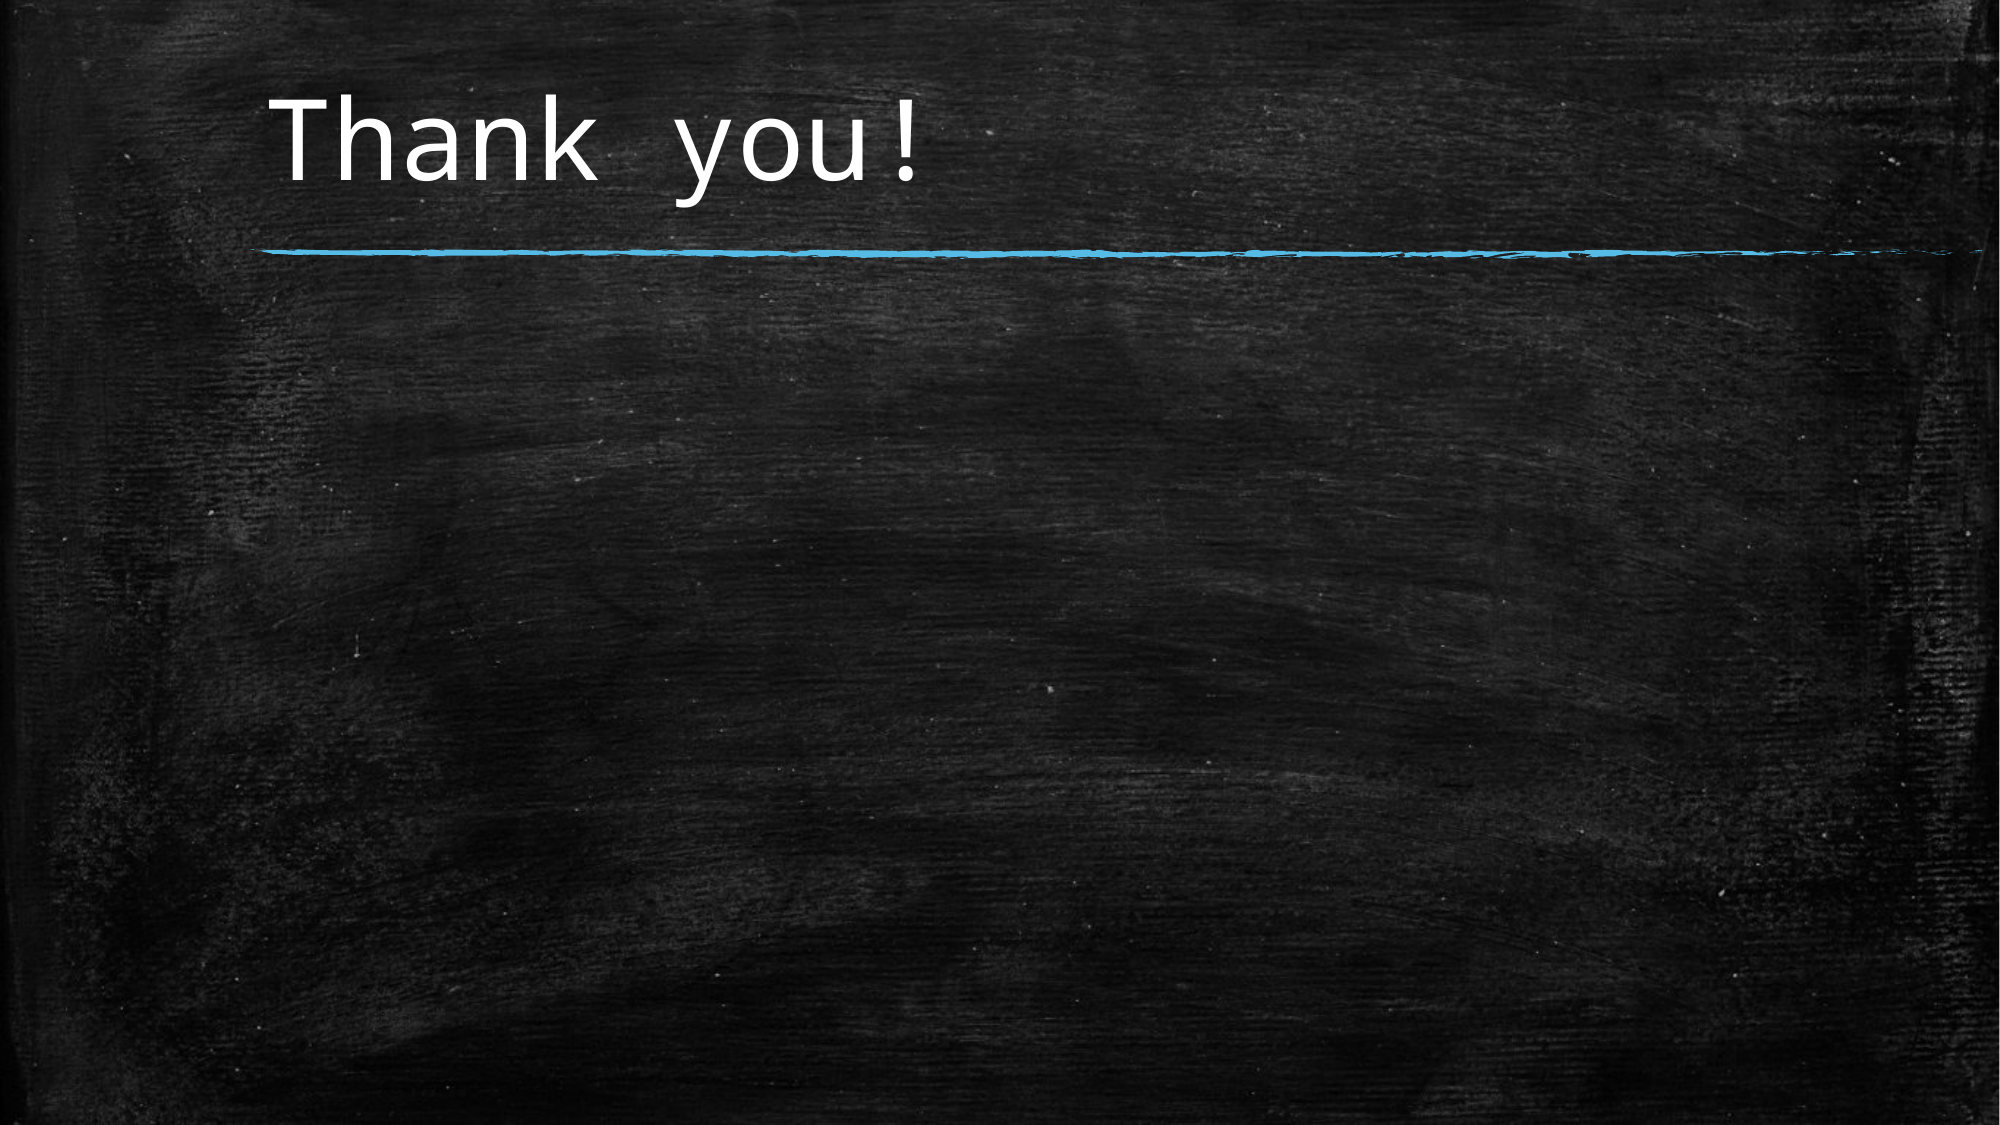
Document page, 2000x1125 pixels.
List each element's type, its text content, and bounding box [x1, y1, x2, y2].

title Thank you! [249, 45, 1750, 213]
